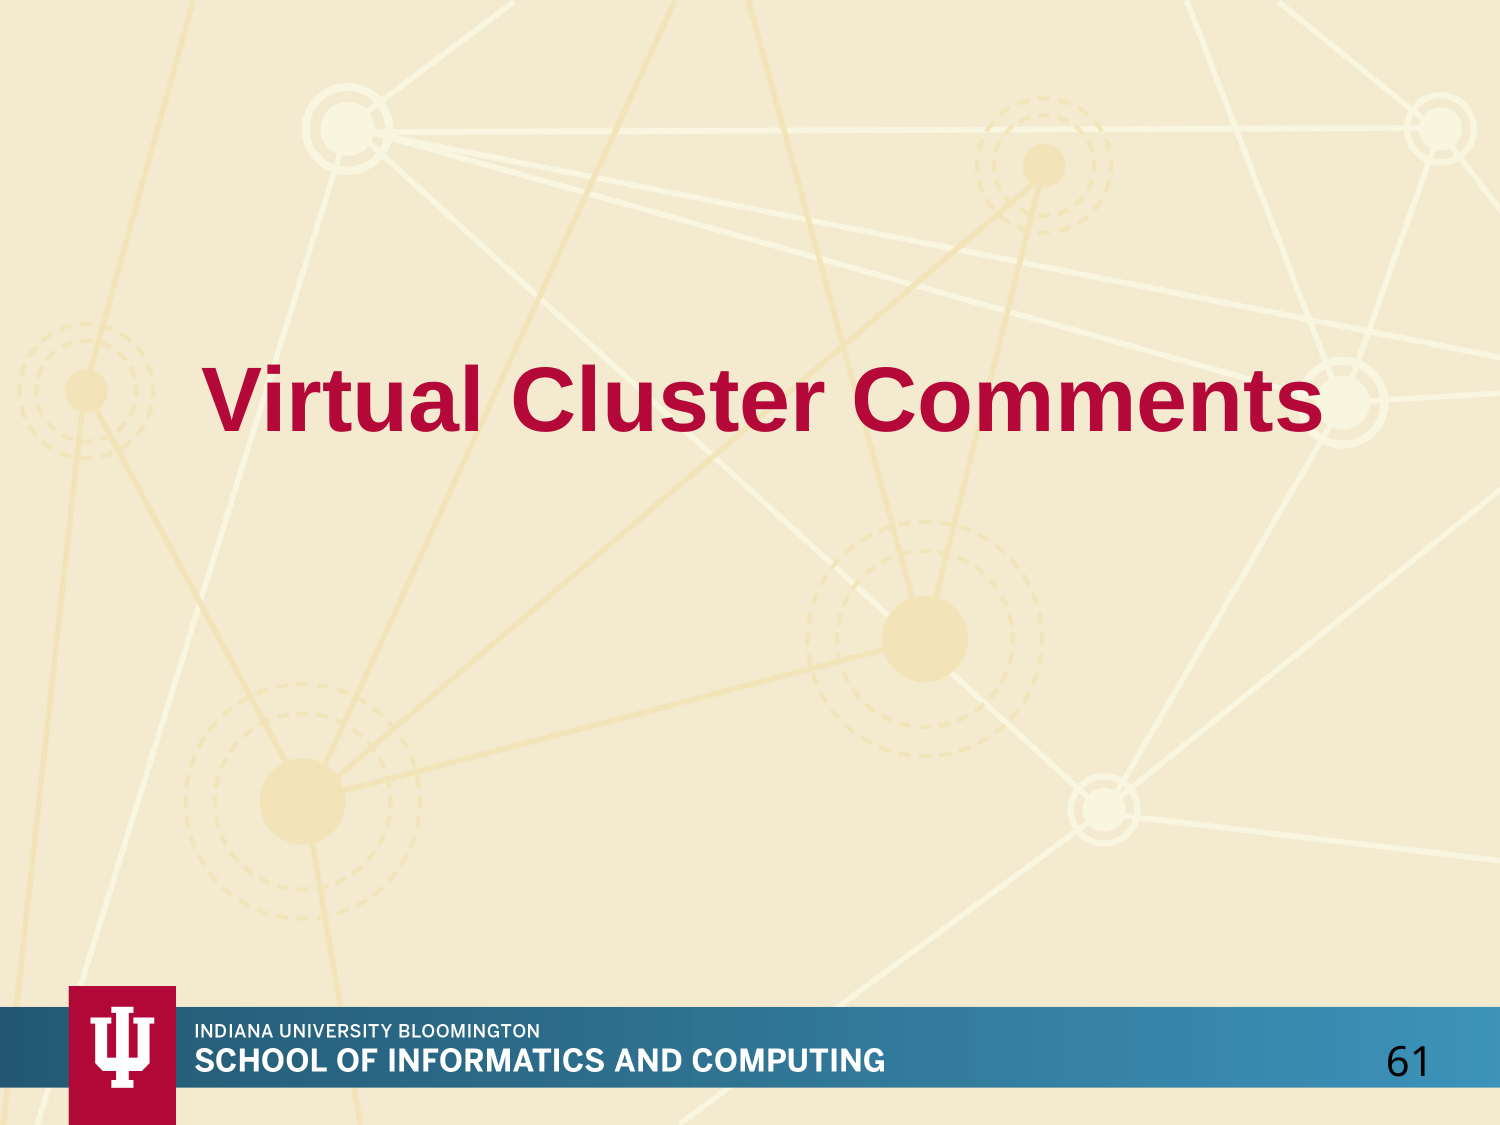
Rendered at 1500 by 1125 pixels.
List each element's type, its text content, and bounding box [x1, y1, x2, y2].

title Virtual Cluster Comments [90, 332, 1438, 556]
picture [0, 0, 1500, 1125]
slide_number 61 [1371, 1026, 1479, 1076]
